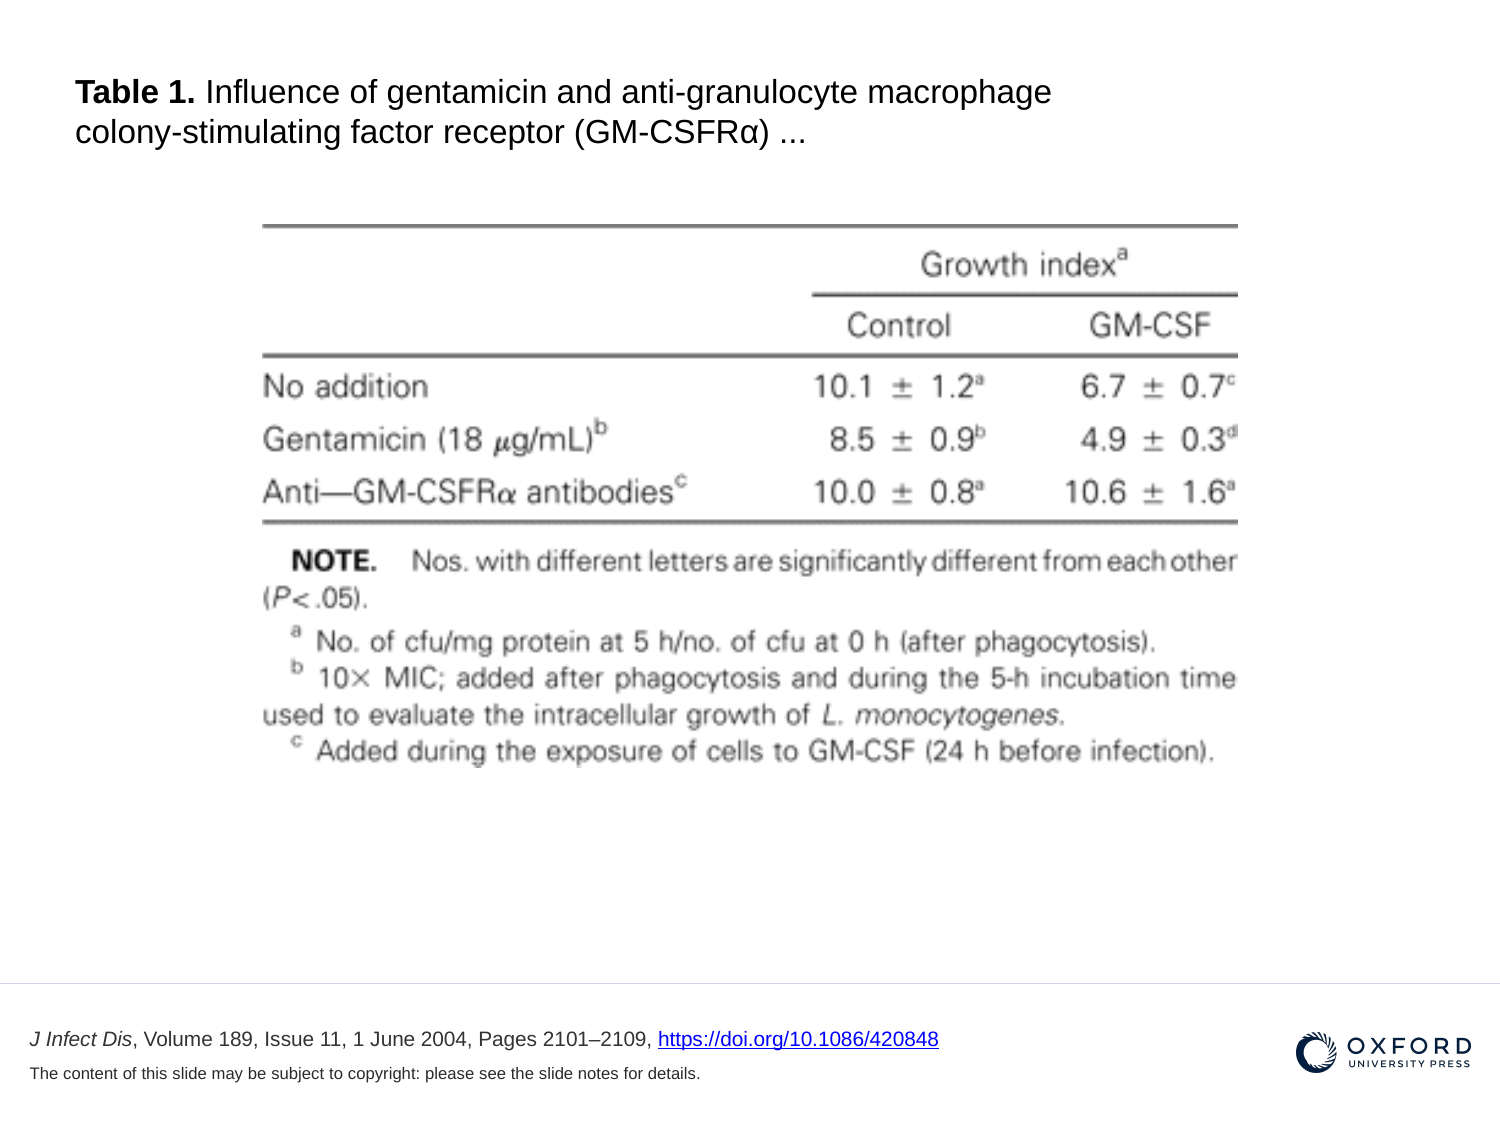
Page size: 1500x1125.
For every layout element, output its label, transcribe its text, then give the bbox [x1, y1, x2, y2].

picture [262, 224, 1238, 768]
picture [1296, 1032, 1471, 1073]
footer J Infect Dis, Volume 189, Issue 11, 1 June 2004, Pages 2101–2109, https://doi.org/10.1086/420848 The content of this slide may be subject to copyright: please see the slide notes for details. [0, 983, 1260, 1125]
title Table 1. Influence of gentamicin and anti-granulocyte macrophage colony-stimulating factor receptor (GM-CSFRα) ... [75, 69, 1078, 171]
